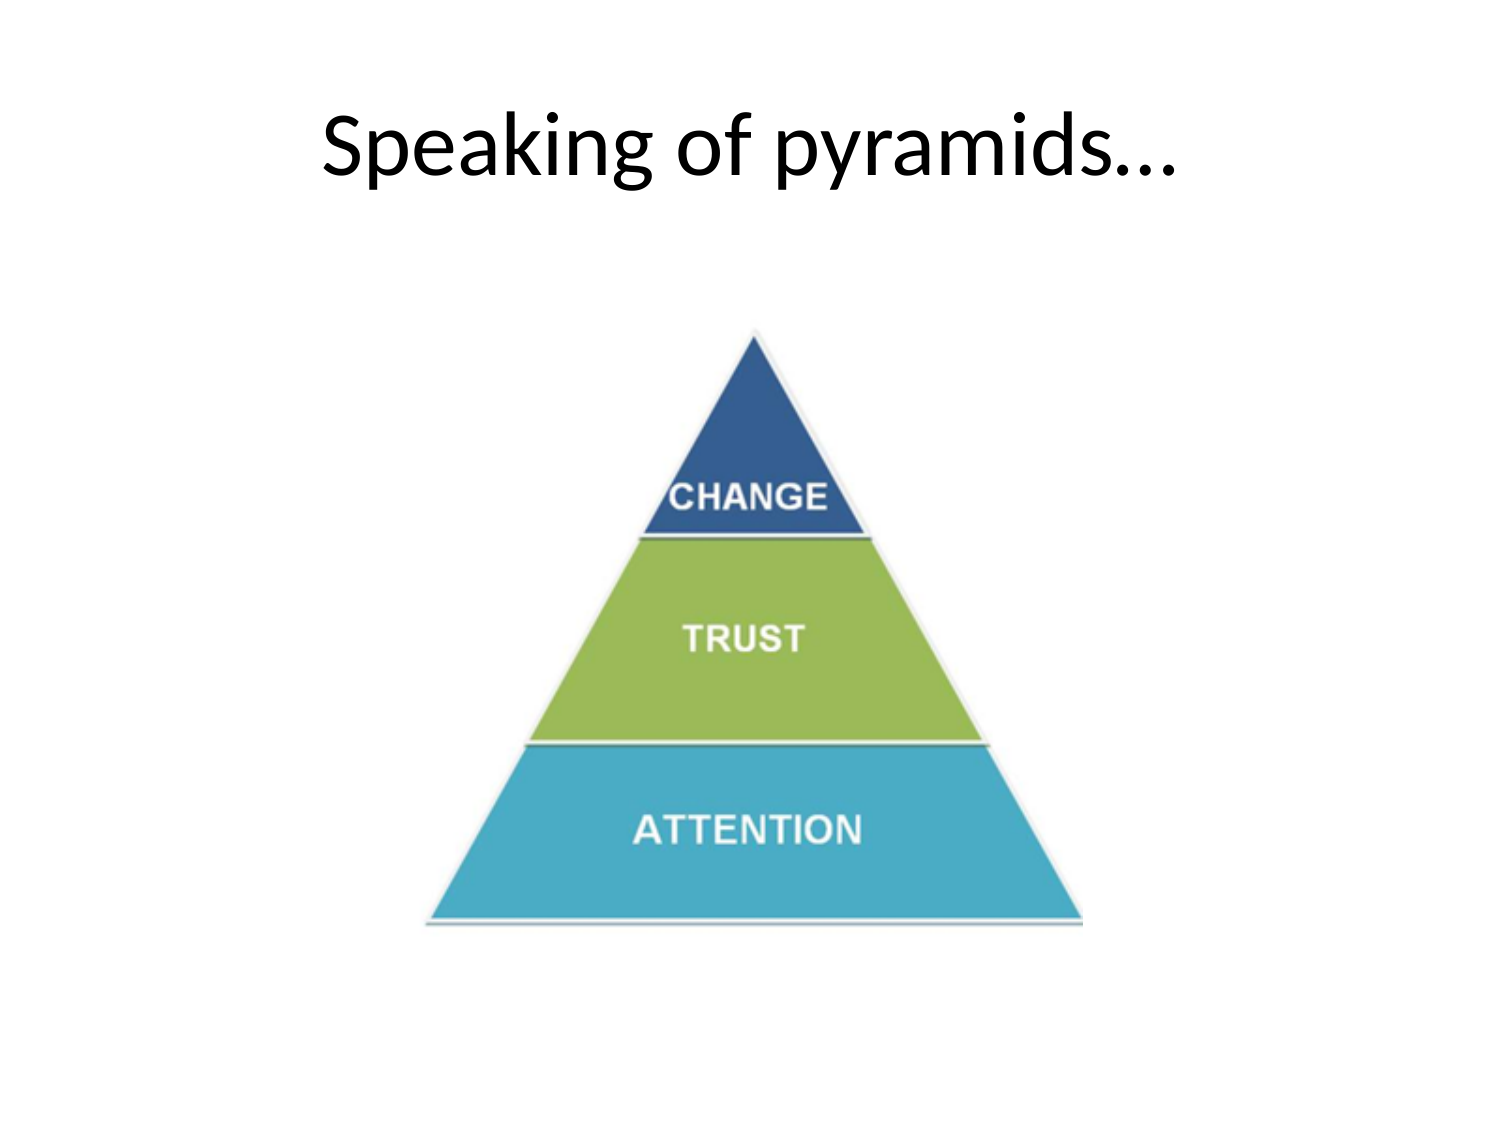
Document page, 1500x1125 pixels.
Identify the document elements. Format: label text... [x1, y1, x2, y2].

title Speaking of pyramids… [75, 45, 1425, 233]
picture [417, 262, 1083, 993]
